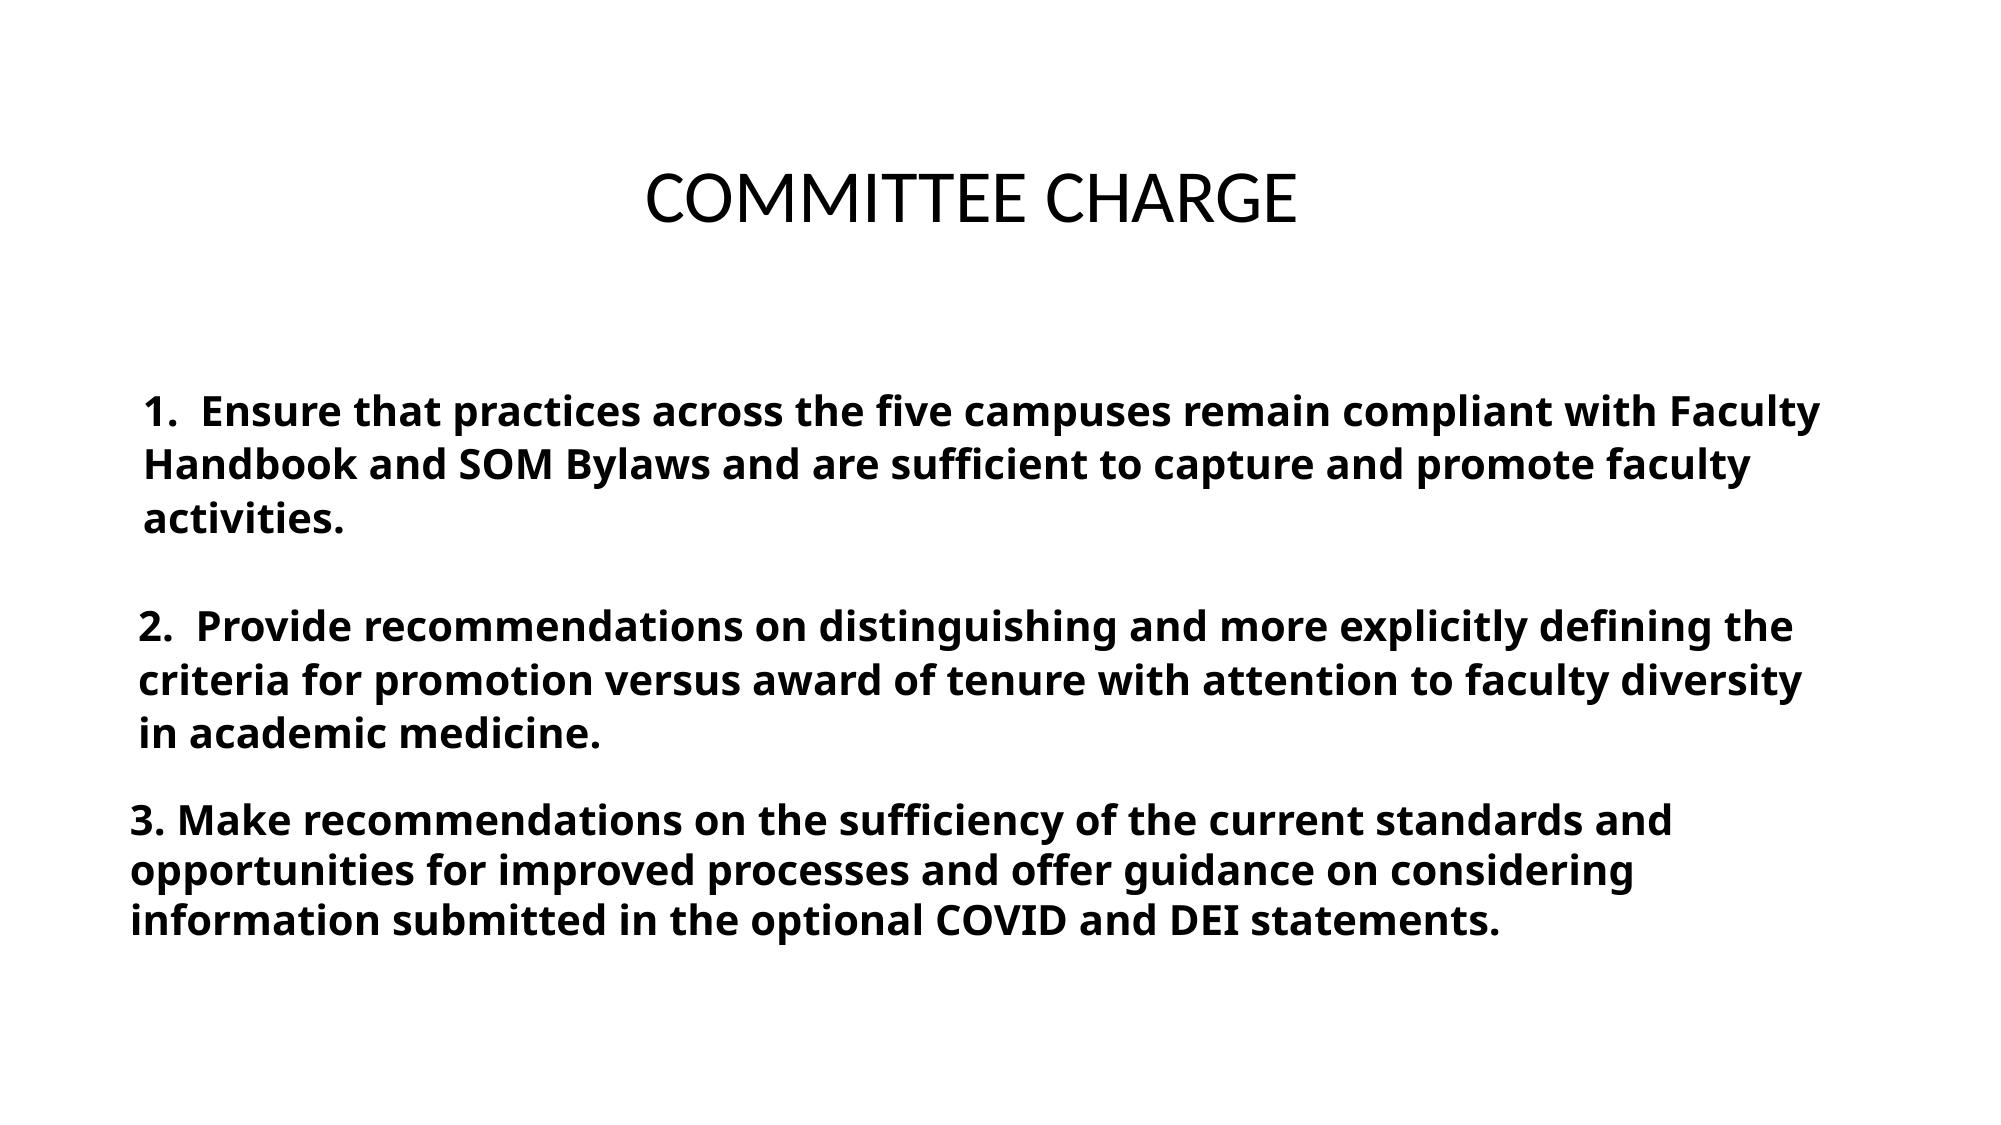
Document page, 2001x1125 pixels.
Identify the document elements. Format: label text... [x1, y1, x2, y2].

text_box 3. Make recommendations on the suﬃciency of the current standards and opportunities for improved processes and oﬀer guidance on considering information submitted in the optional COVID and DEI statements. [115, 786, 1849, 997]
text_box 2. Provide recommendations on distinguishing and more explicitly defining the criteria for promotion versus award of tenure with attention to faculty diversity in academic medicine. [123, 589, 1841, 765]
text_box COMMITTEE CHARGE [630, 140, 1333, 246]
text_box 1. Ensure that practices across the five campuses remain compliant with Faculty Handbook and SOM Bylaws and are sufficient to capture and promote faculty activities. [128, 373, 1862, 549]
